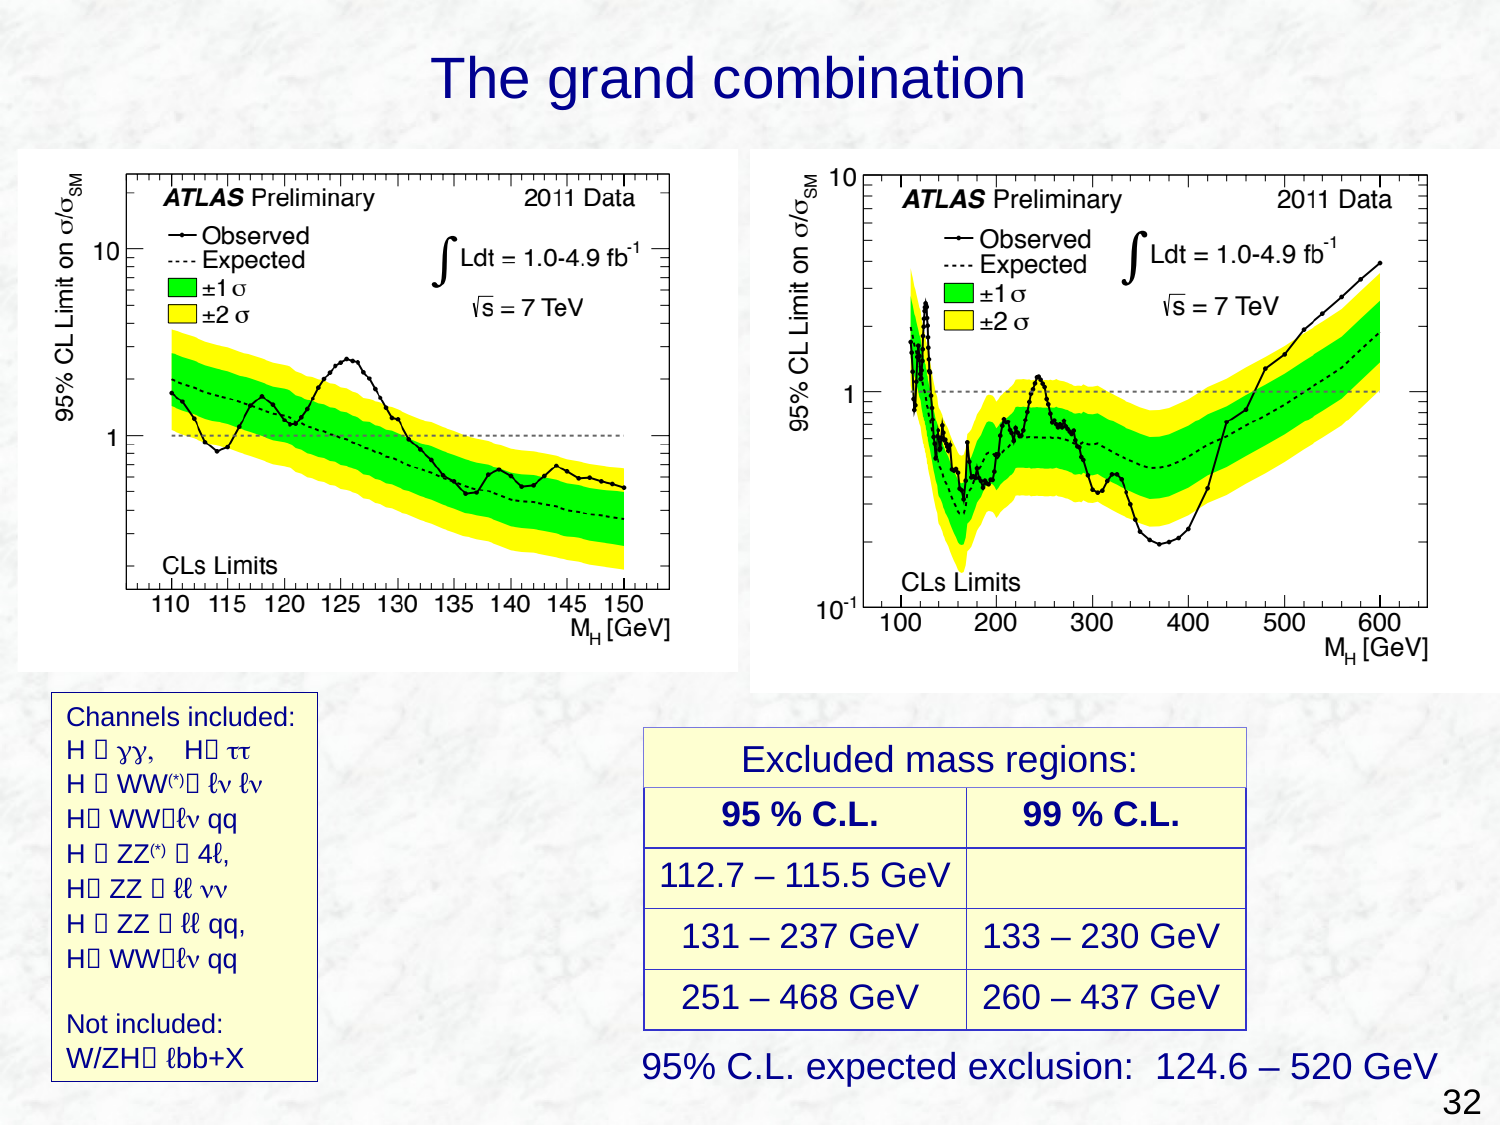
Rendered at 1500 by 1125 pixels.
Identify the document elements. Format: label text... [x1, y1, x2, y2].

text_box Channels included: H  γγ, H ττ H  WW(*) ℓn ℓn H WWℓn qq H  ZZ(*)  4ℓ, H ZZ  ℓℓ nn H  ZZ  ℓℓ qq, H WWℓn qq Not included: W/ZH ℓbb+X [51, 692, 318, 1082]
table_cell 133 – 230 GeV [967, 909, 1245, 969]
table_cell 131 – 237 GeV [645, 909, 966, 969]
table_cell 112.7 – 115.5 GeV [645, 849, 966, 908]
title The grand combination [100, 30, 1376, 119]
text_box Excluded mass regions: [643, 727, 1247, 788]
table_cell [967, 849, 1245, 908]
table_cell 260 – 437 GeV [967, 970, 1245, 1029]
table_header 95 % C.L. [645, 788, 966, 847]
picture [0, 0, 1500, 1125]
text_box 95% C.L. expected exclusion: 124.6 – 520 GeV [626, 1034, 1474, 1095]
table_header 99 % C.L. [967, 788, 1245, 847]
table_cell 251 – 468 GeV [645, 970, 966, 1029]
